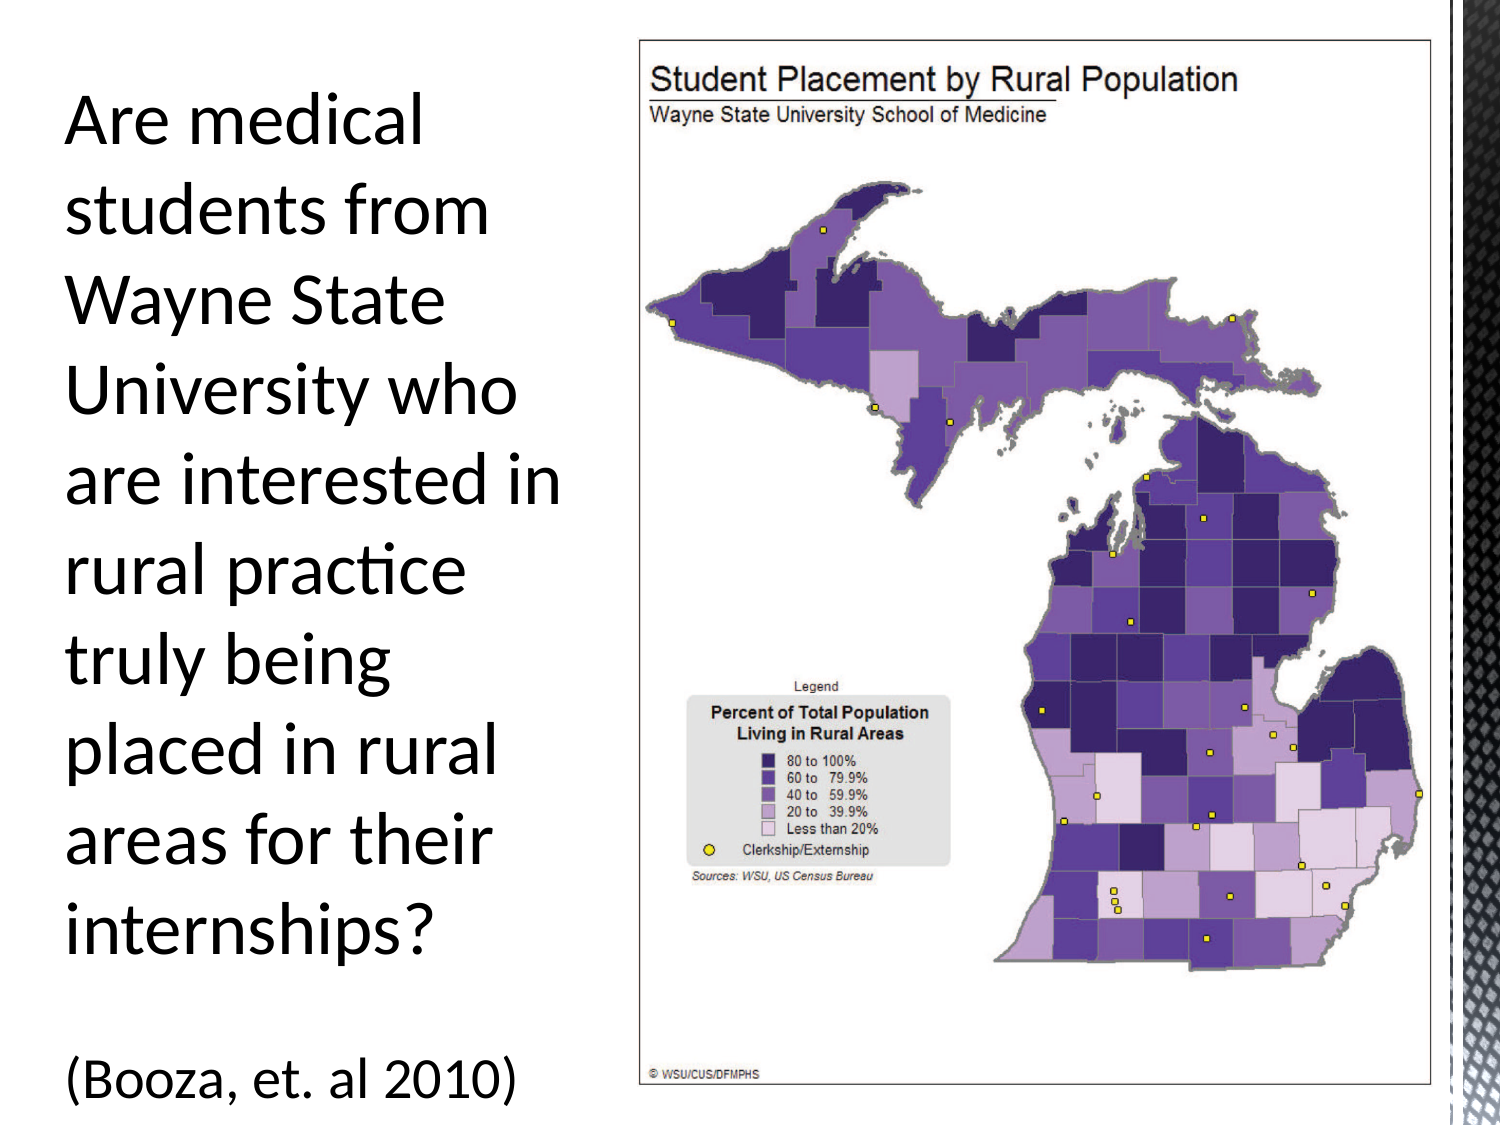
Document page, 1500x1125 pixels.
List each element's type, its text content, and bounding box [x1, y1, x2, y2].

picture [637, 37, 1433, 1087]
picture [1447, 0, 1500, 1125]
text_box Are medical students from Wayne State University who are interested in rural practice truly being placed in rural areas for their internships? (Booza, et. al 2010) [49, 62, 588, 1118]
